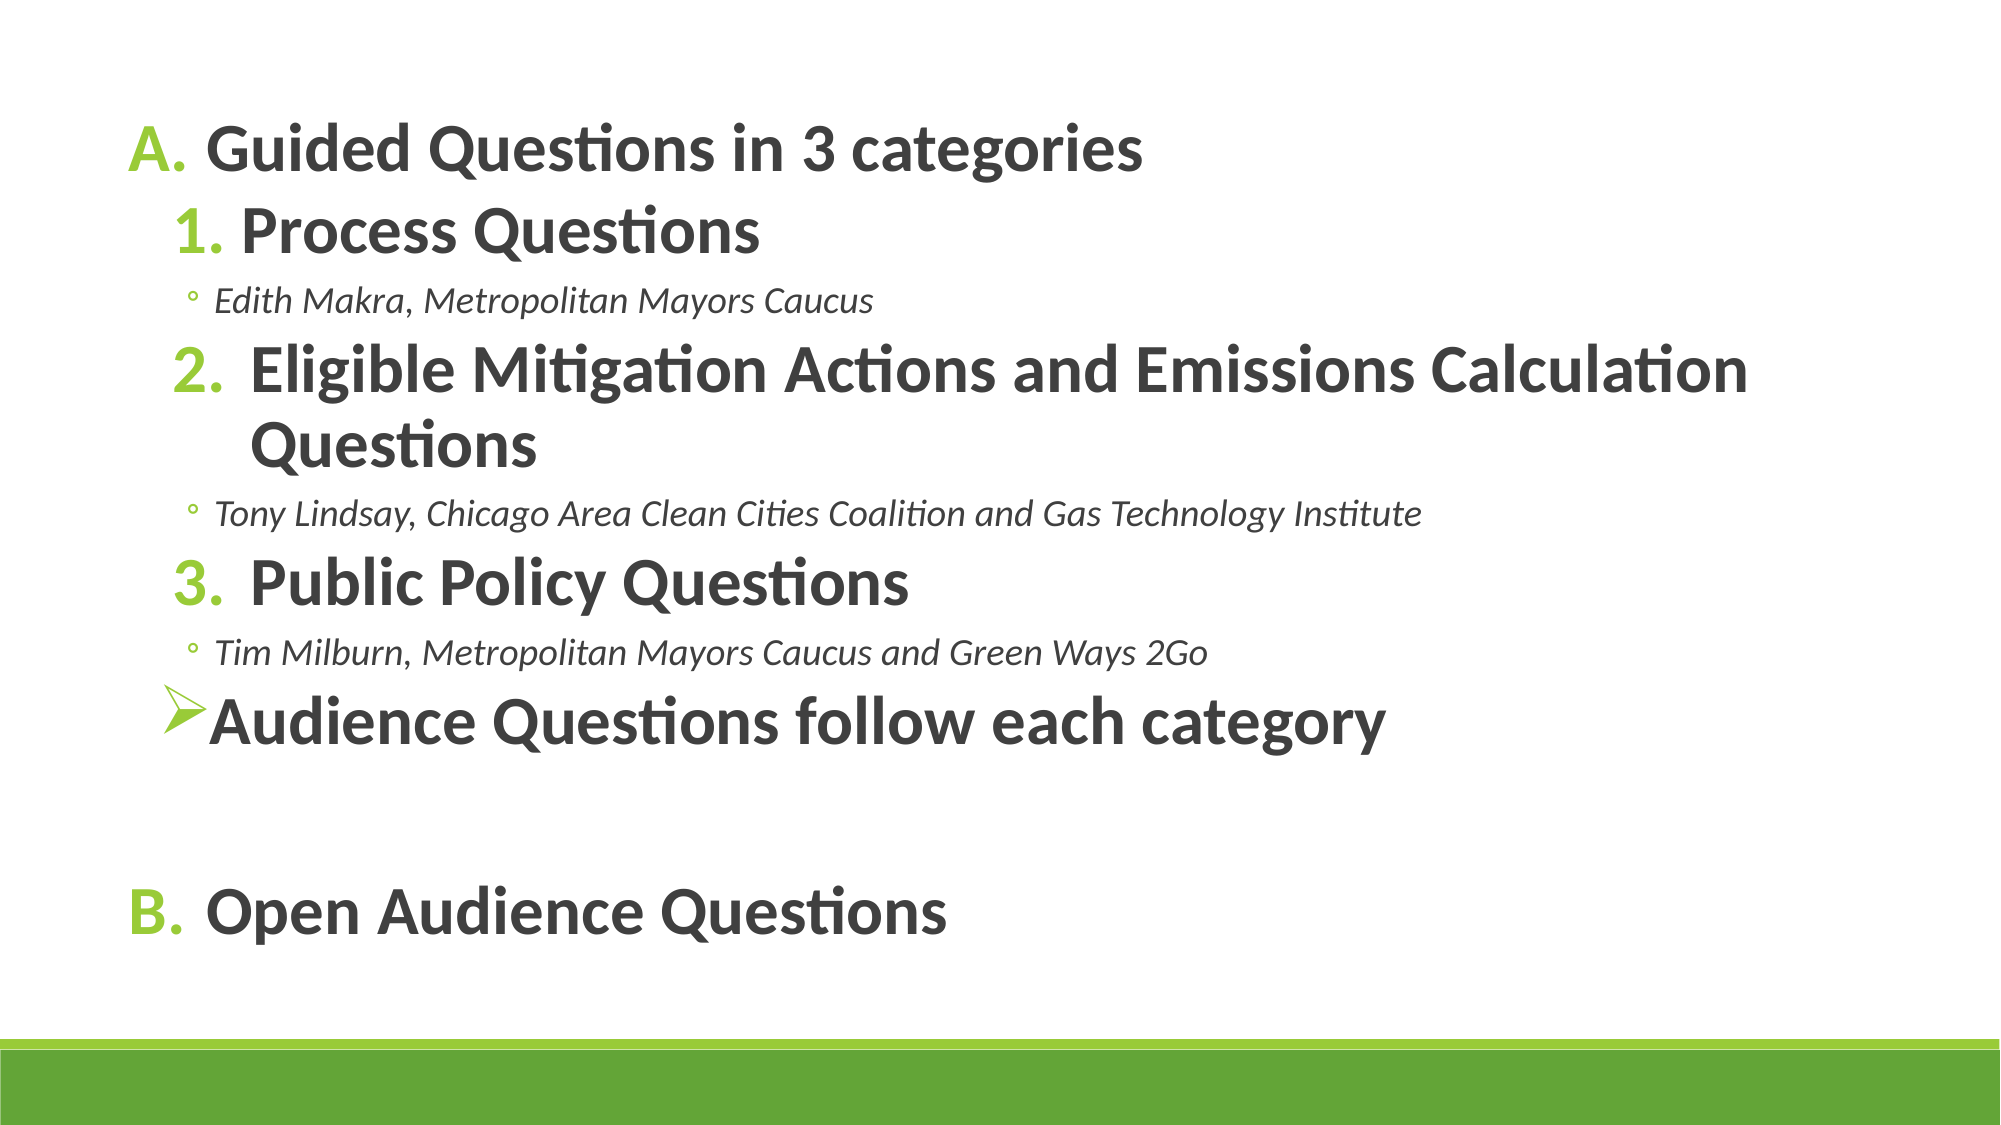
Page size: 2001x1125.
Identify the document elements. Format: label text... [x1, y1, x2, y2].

list Guided Questions in 3 categories Process Questions Edith Makra, Metropolitan Mayors Caucus Eligible Mitigation Actions and Emissions Calculation Questions Tony Lindsay, Chicago Area Clean Cities Coalition and Gas Technology Institute Public Policy Questions Tim Milburn, Metropolitan Mayors Caucus and Green Ways 2Go Audience Questions follow each category Open Audience Questions [128, 104, 2000, 963]
